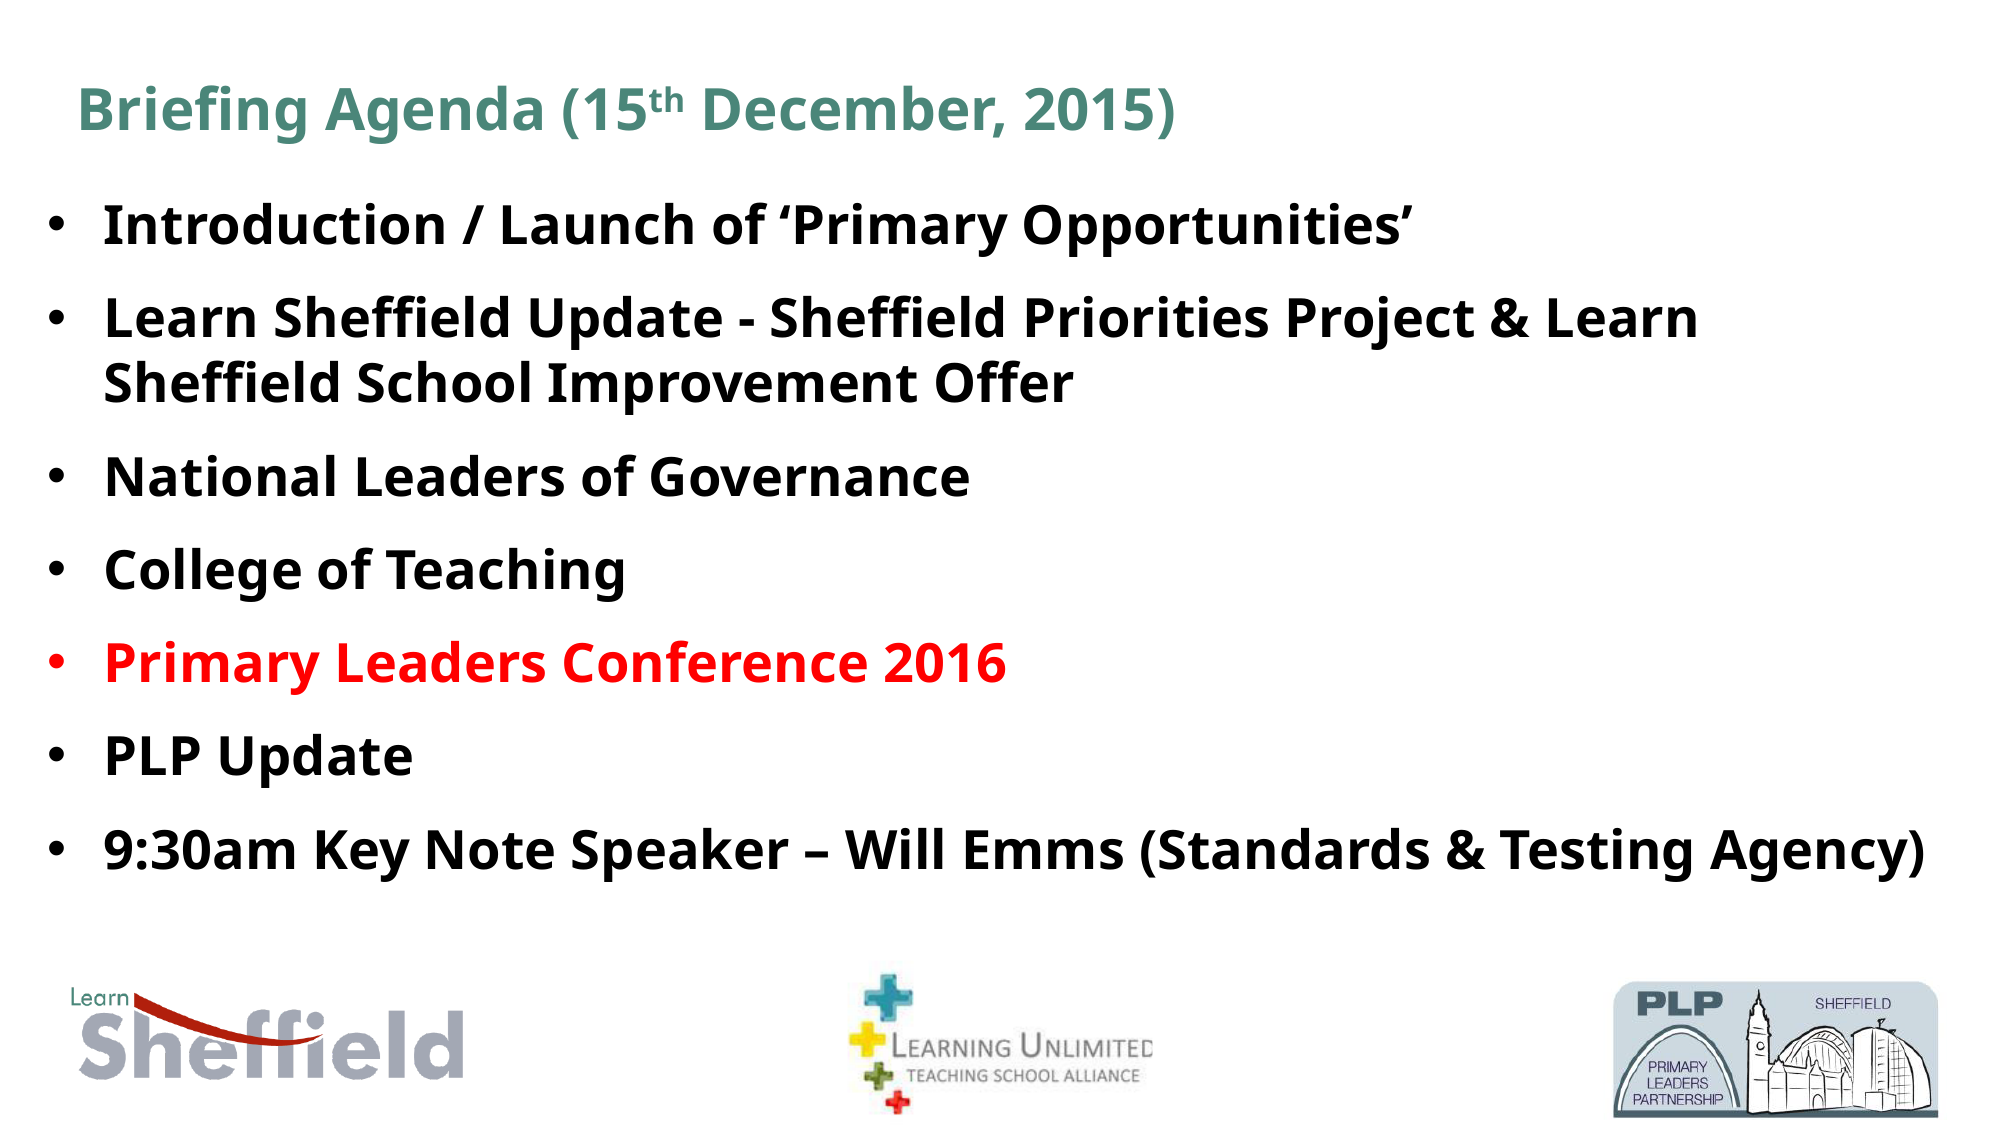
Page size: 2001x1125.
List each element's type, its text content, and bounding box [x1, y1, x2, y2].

picture [1603, 977, 1948, 1121]
list Introduction / Launch of ‘Primary Opportunities’ Learn Sheffield Update - Sheffield Priorities Project & Learn Sheffield School Improvement Offer National Leaders of Governance College of Teaching Primary Leaders Conference 2016 PLP Update 9:30am Key Note Speaker – Will Emms (Standards & Testing Agency) [32, 183, 1968, 904]
title Briefing Agenda (15th December, 2015) [61, 64, 1235, 172]
picture [68, 983, 467, 1082]
picture [847, 959, 1153, 1125]
